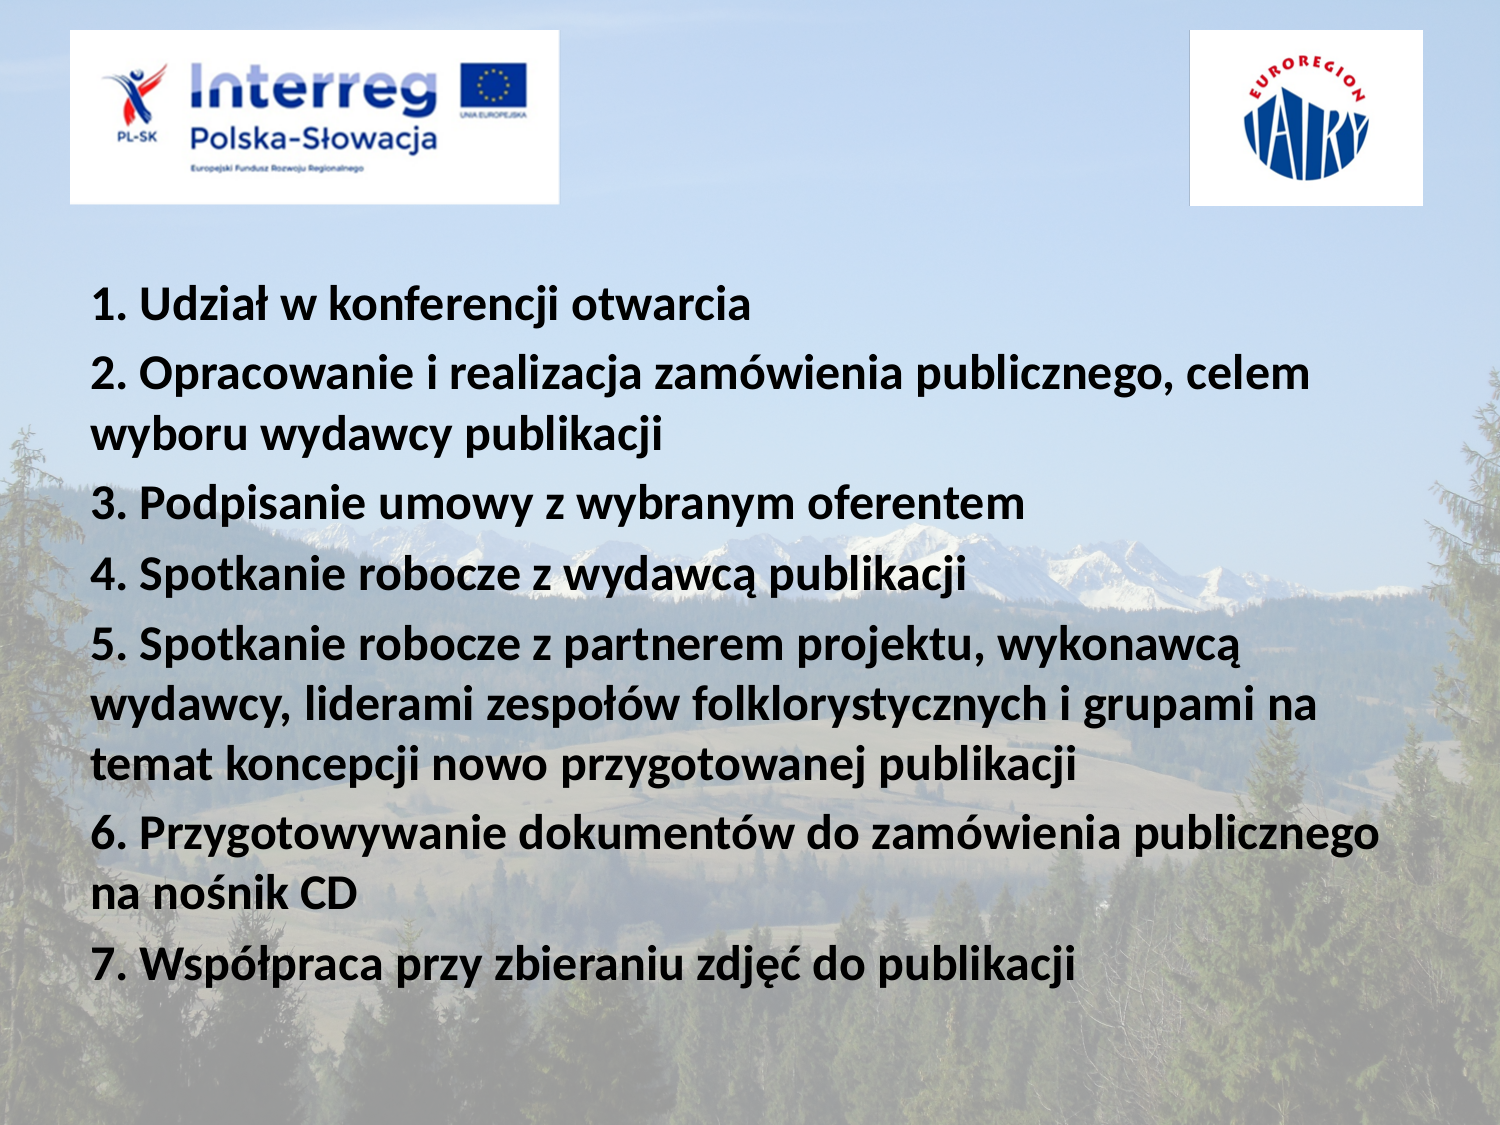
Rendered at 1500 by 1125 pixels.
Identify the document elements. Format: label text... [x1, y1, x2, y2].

list 1. Udział w konferencji otwarcia 2. Opracowanie i realizacja zamówienia publicznego, celem wyboru wydawcy publikacji 3. Podpisanie umowy z wybranym oferentem 4. Spotkanie robocze z wydawcą publikacji 5. Spotkanie robocze z partnerem projektu, wykonawcą wydawcy, liderami zespołów folklorystycznych i grupami na temat koncepcji nowo przygotowanej publikacji 6. Przygotowywanie dokumentów do zamówienia publicznego na nośnik CD 7. Współpraca przy zbieraniu zdjęć do publikacji [75, 262, 1425, 1005]
picture [70, 30, 1423, 207]
